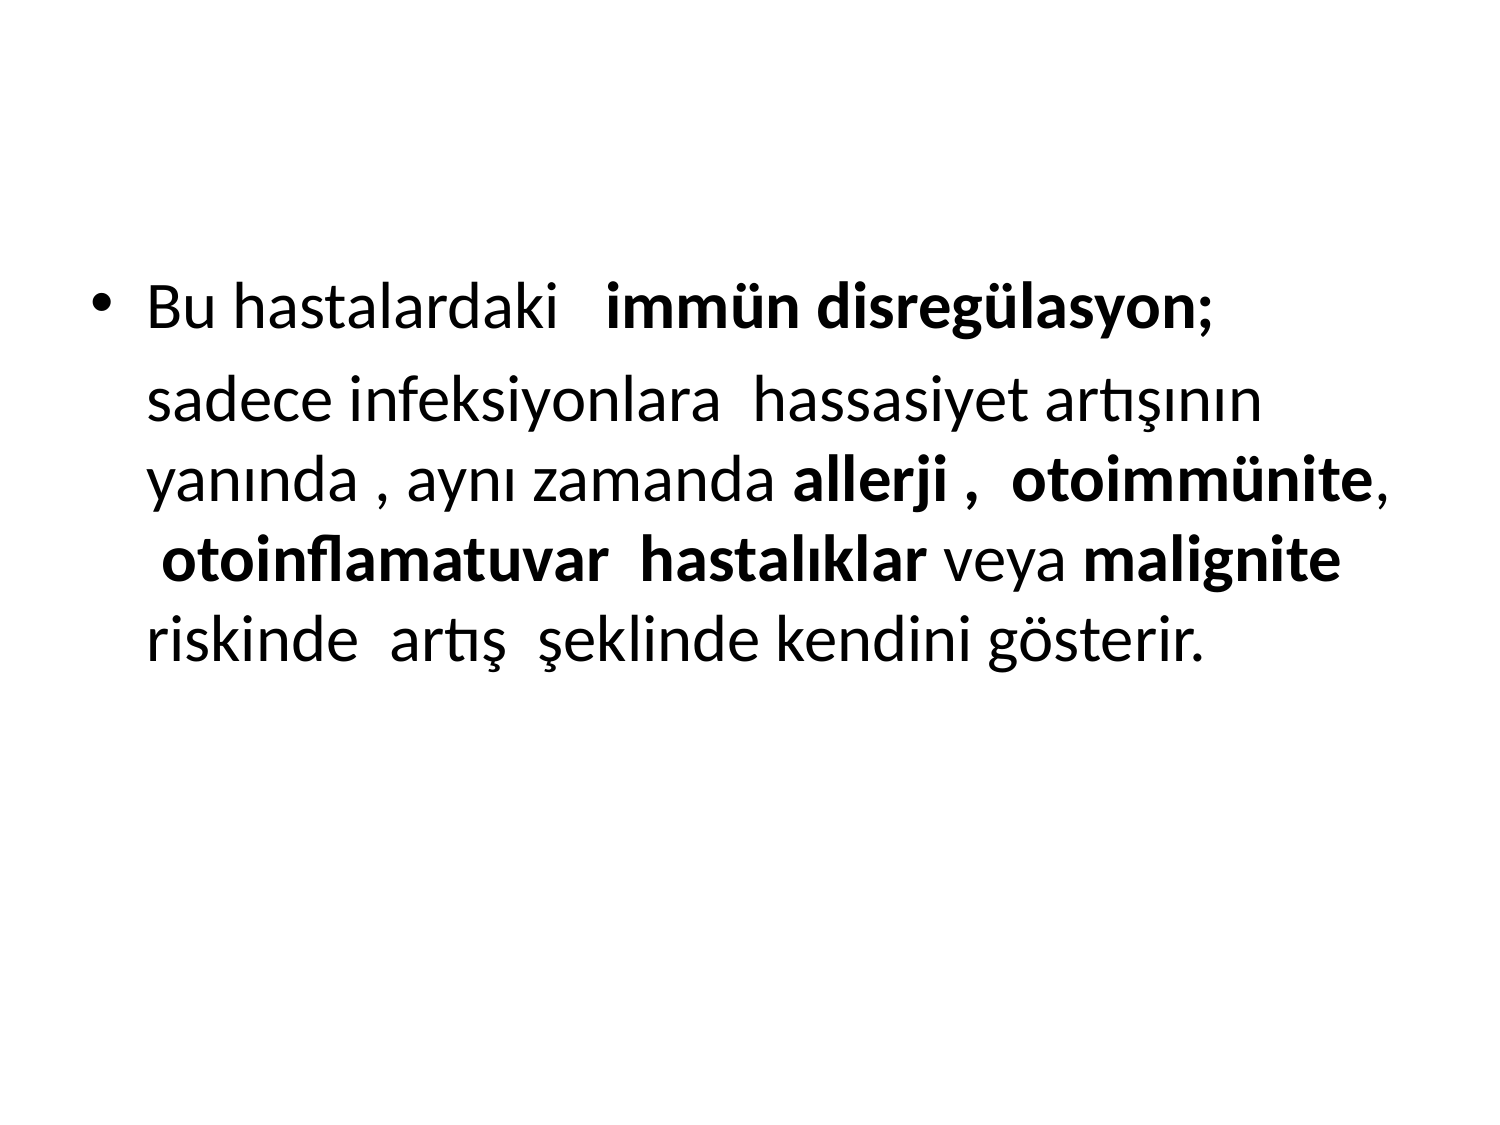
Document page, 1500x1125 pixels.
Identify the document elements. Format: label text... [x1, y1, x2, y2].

list Bu hastalardaki immün disregülasyon; sadece infeksiyonlara hassasiyet artışının yanında , aynı zamanda allerji , otoimmünite, otoinflamatuvar hastalıklar veya malignite riskinde artış şeklinde kendini gösterir. [75, 160, 1425, 1005]
